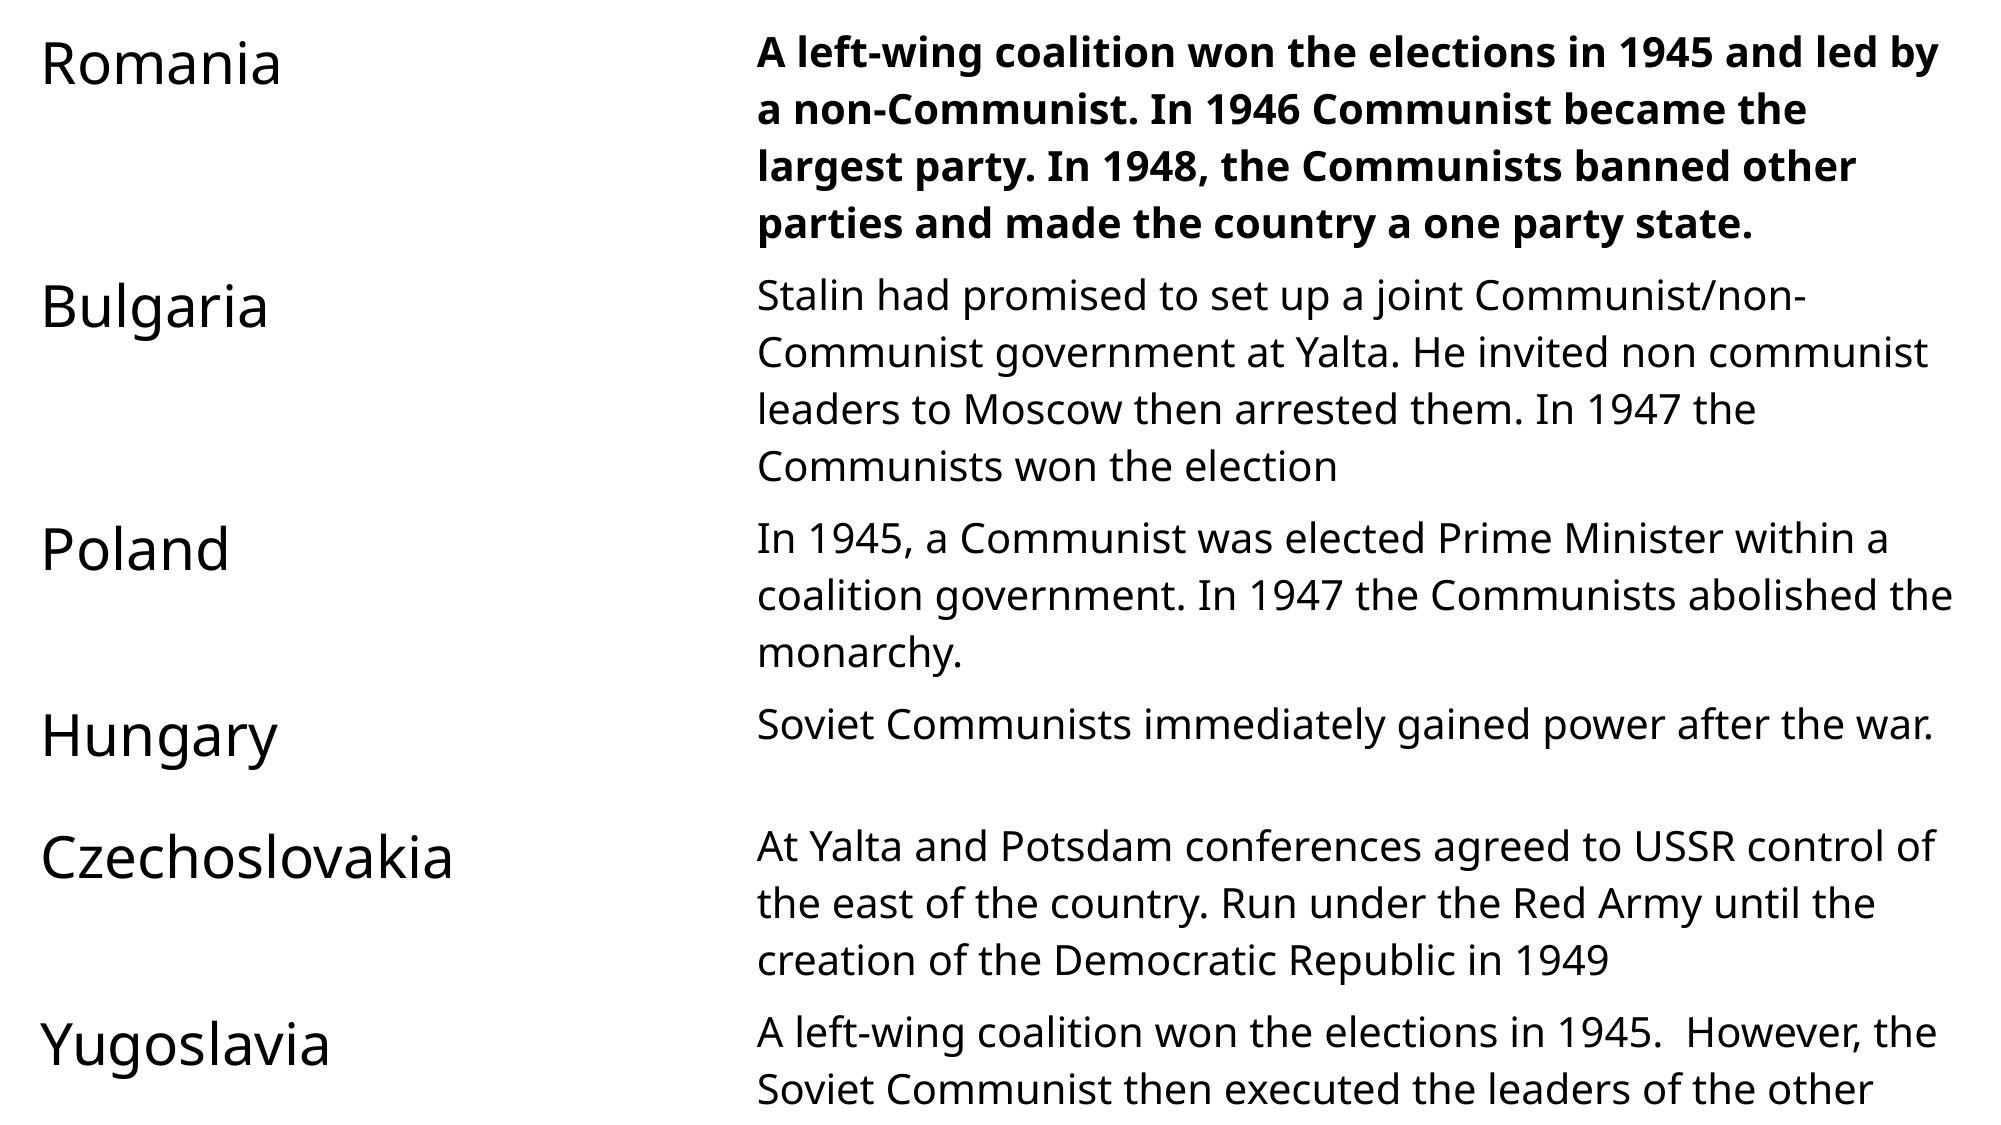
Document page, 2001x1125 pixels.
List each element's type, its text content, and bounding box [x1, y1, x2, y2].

table_cell Soviet Communists immediately gained power after the war. [742, 687, 1978, 809]
table_cell Hungary [26, 687, 742, 809]
table_cell At Yalta and Potsdam conferences agreed to USSR control of the east of the country. Run under the Red Army until the creation of the Democratic Republic in 1949 [742, 809, 1978, 995]
table_cell Yugoslavia [26, 995, 742, 1125]
table_header Romania [26, 15, 742, 258]
table_cell Bulgaria [26, 258, 742, 501]
table_header A left-wing coalition won the elections in 1945 and led by a non-Communist. In 1946 Communist became the largest party. In 1948, the Communists banned other parties and made the country a one party state. [742, 15, 1978, 258]
table_cell Poland [26, 501, 742, 687]
table_cell Stalin had promised to set up a joint Communist/non-Communist government at Yalta. He invited non communist leaders to Moscow then arrested them. In 1947 the Communists won the election [742, 258, 1978, 501]
table_cell In 1945, a Communist was elected Prime Minister within a coalition government. In 1947 the Communists abolished the monarchy. [742, 501, 1978, 687]
table_cell Czechoslovakia [26, 809, 742, 995]
table_cell A left-wing coalition won the elections in 1945. However, the Soviet Communist then executed the leaders of the other parties. [742, 995, 1978, 1125]
